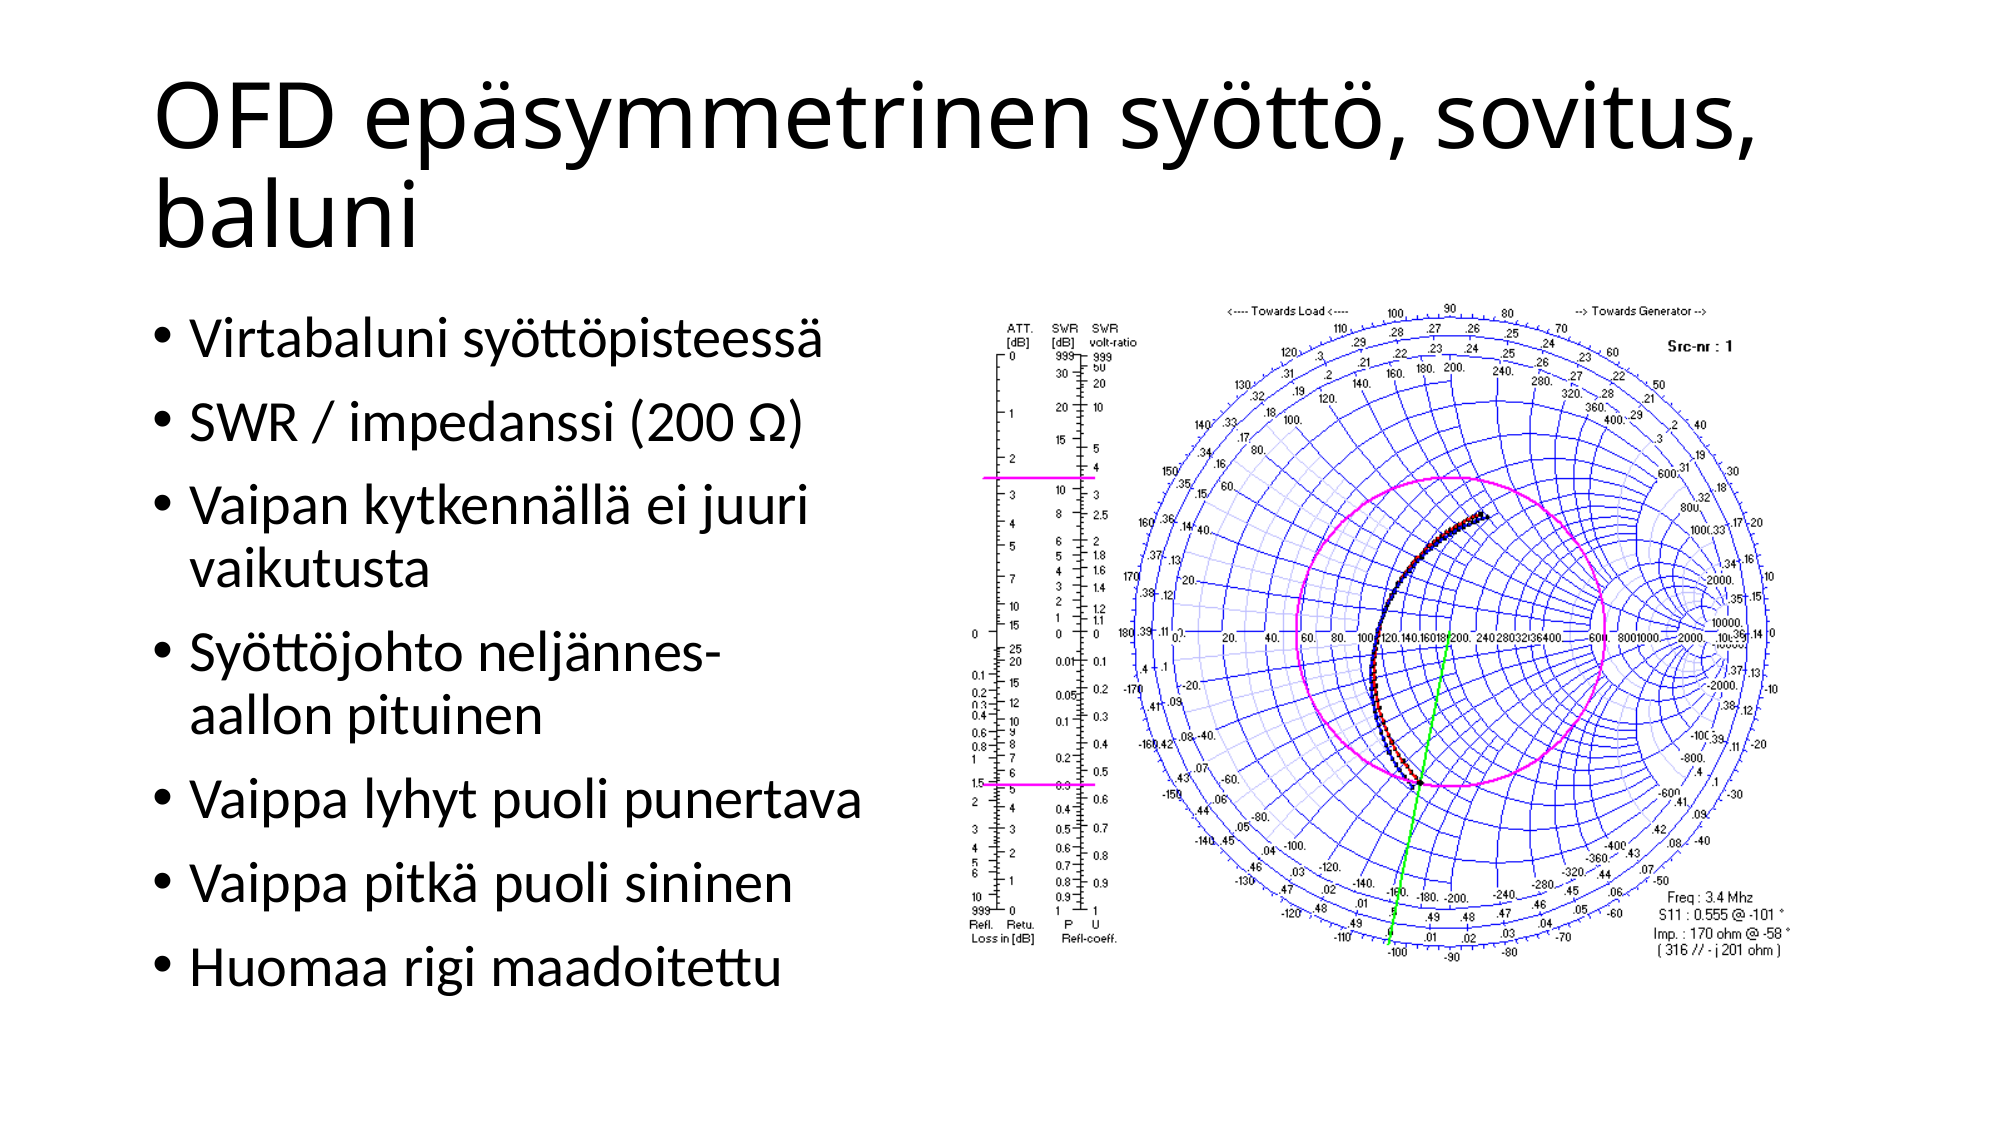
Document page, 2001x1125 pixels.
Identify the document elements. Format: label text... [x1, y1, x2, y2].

picture [960, 299, 1795, 964]
list Virtabaluni syöttöpisteessä SWR / impedanssi (200 Ω) Vaipan kytkennällä ei juuri vaikutusta Syöttöjohto neljännes- aallon pituinen Vaippa lyhyt puoli punertava Vaippa pitkä puoli sininen Huomaa rigi maadoitettu [137, 299, 1863, 1014]
title OFD epäsymmetrinen syöttö, sovitus, baluni [137, 59, 1863, 278]
